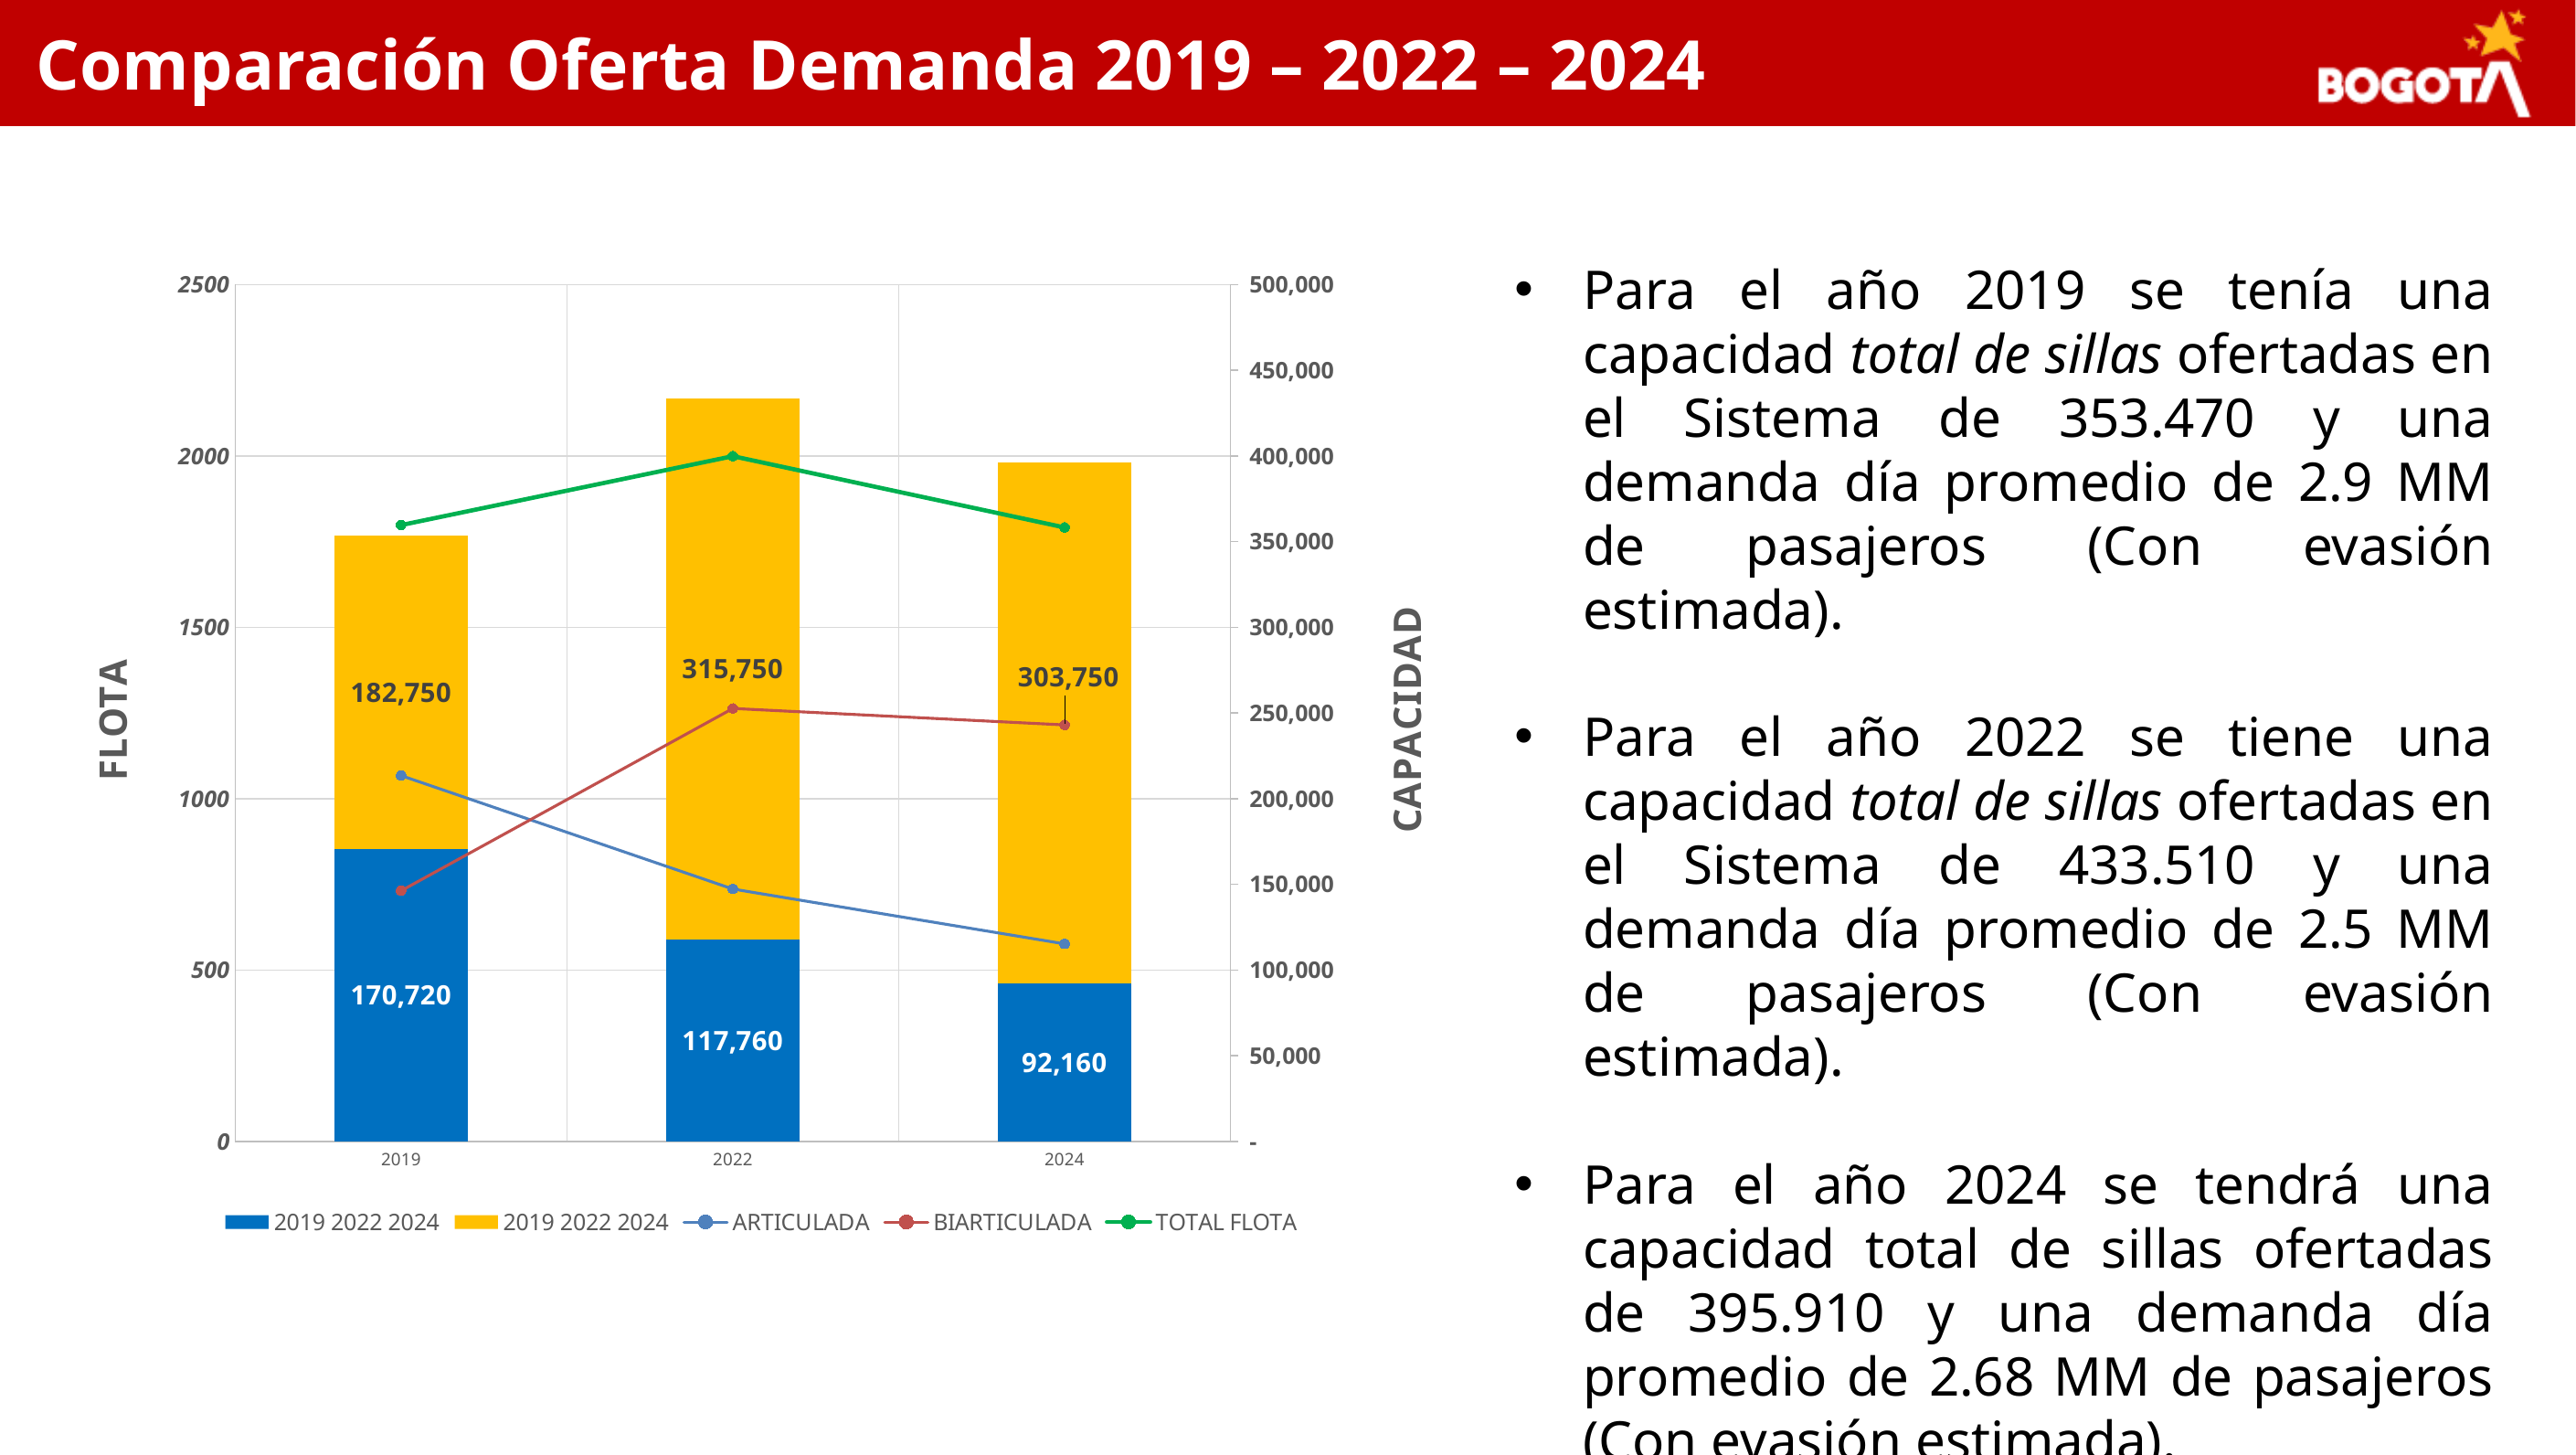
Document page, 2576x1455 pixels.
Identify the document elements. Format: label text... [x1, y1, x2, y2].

text_box Comparación Oferta Demanda 2019 – 2022 – 2024 [22, 14, 1821, 111]
text_box Para el año 2019 se tenía una capacidad total de sillas ofertadas en el Sistema de 353.470 y una demanda día promedio de 2.9 MM de pasajeros (Con evasión estimada). Para el año 2022 se tiene una capacidad total de sillas ofertadas en el Sistema de 433.510 y una demanda día promedio de 2.5 MM de pasajeros (Con evasión estimada). Para el año 2024 se tendrá una capacidad total de sillas ofertadas de 395.910 y una demanda día promedio de 2.68 MM de pasajeros (Con evasión estimada). [1500, 249, 2507, 1455]
picture [2302, 0, 2543, 144]
chart [49, 248, 1473, 1244]
